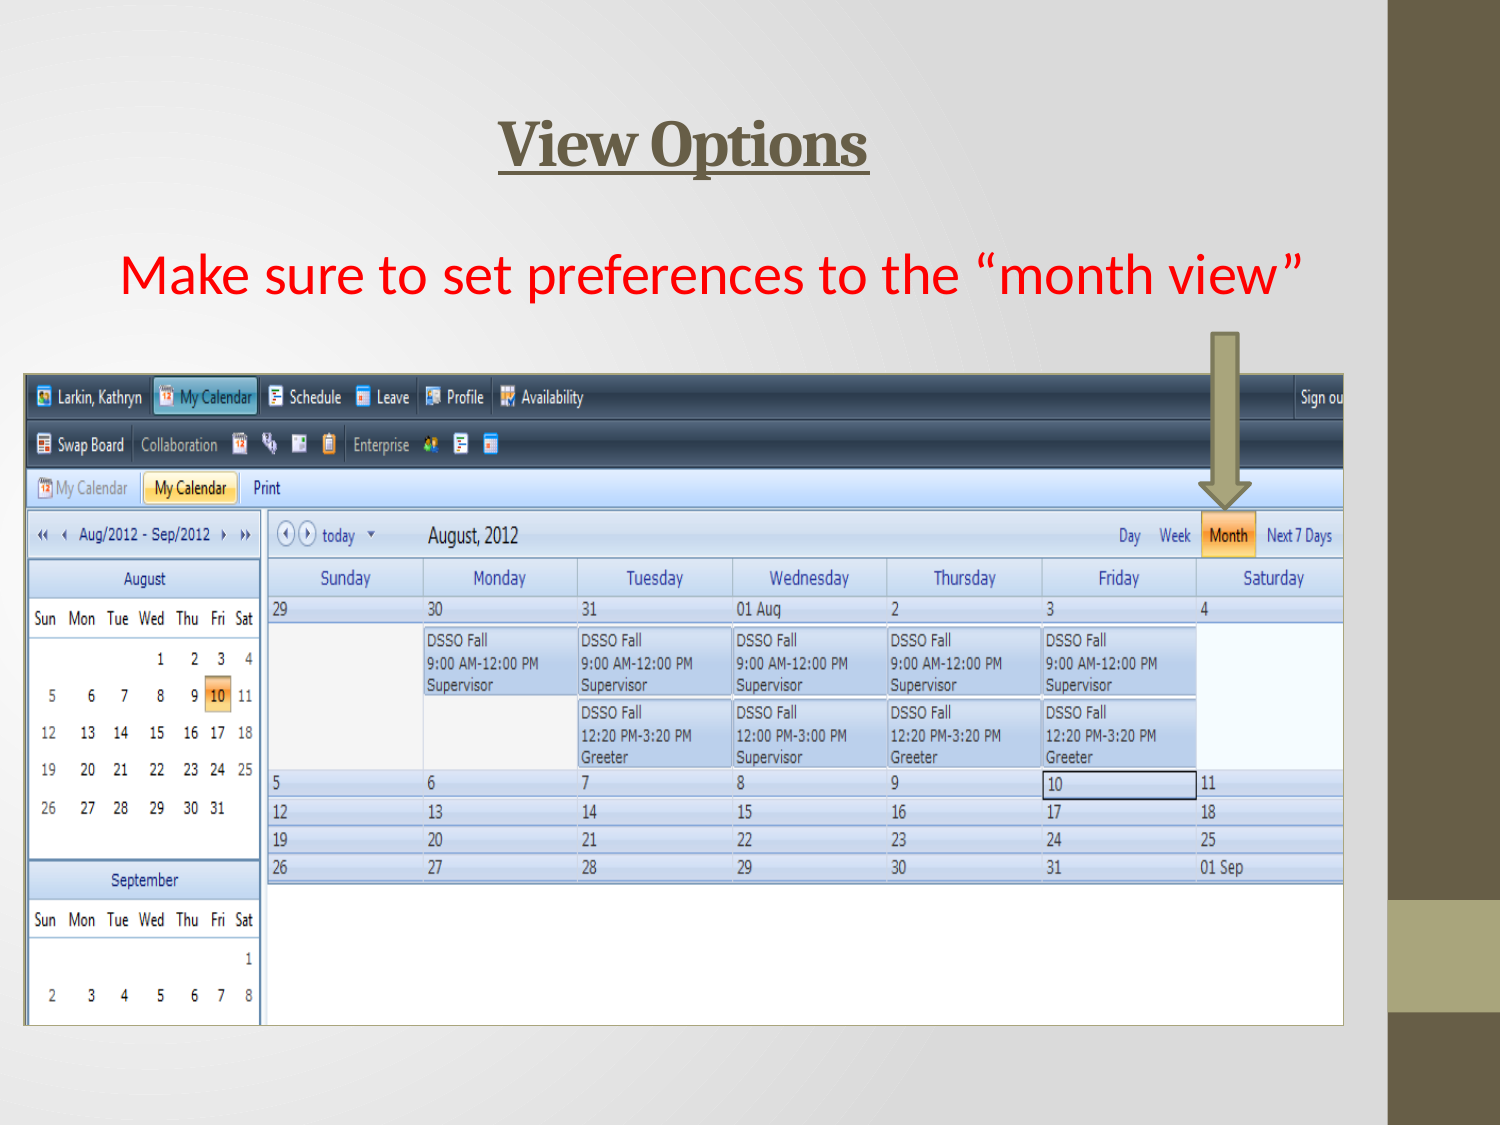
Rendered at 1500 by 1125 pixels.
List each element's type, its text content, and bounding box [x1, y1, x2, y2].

text_box [1210, 331, 1240, 367]
picture [24, 374, 1344, 1026]
title View Options [227, 99, 1141, 188]
text_box Make sure to set preferences to the “month view” [24, 228, 1400, 314]
